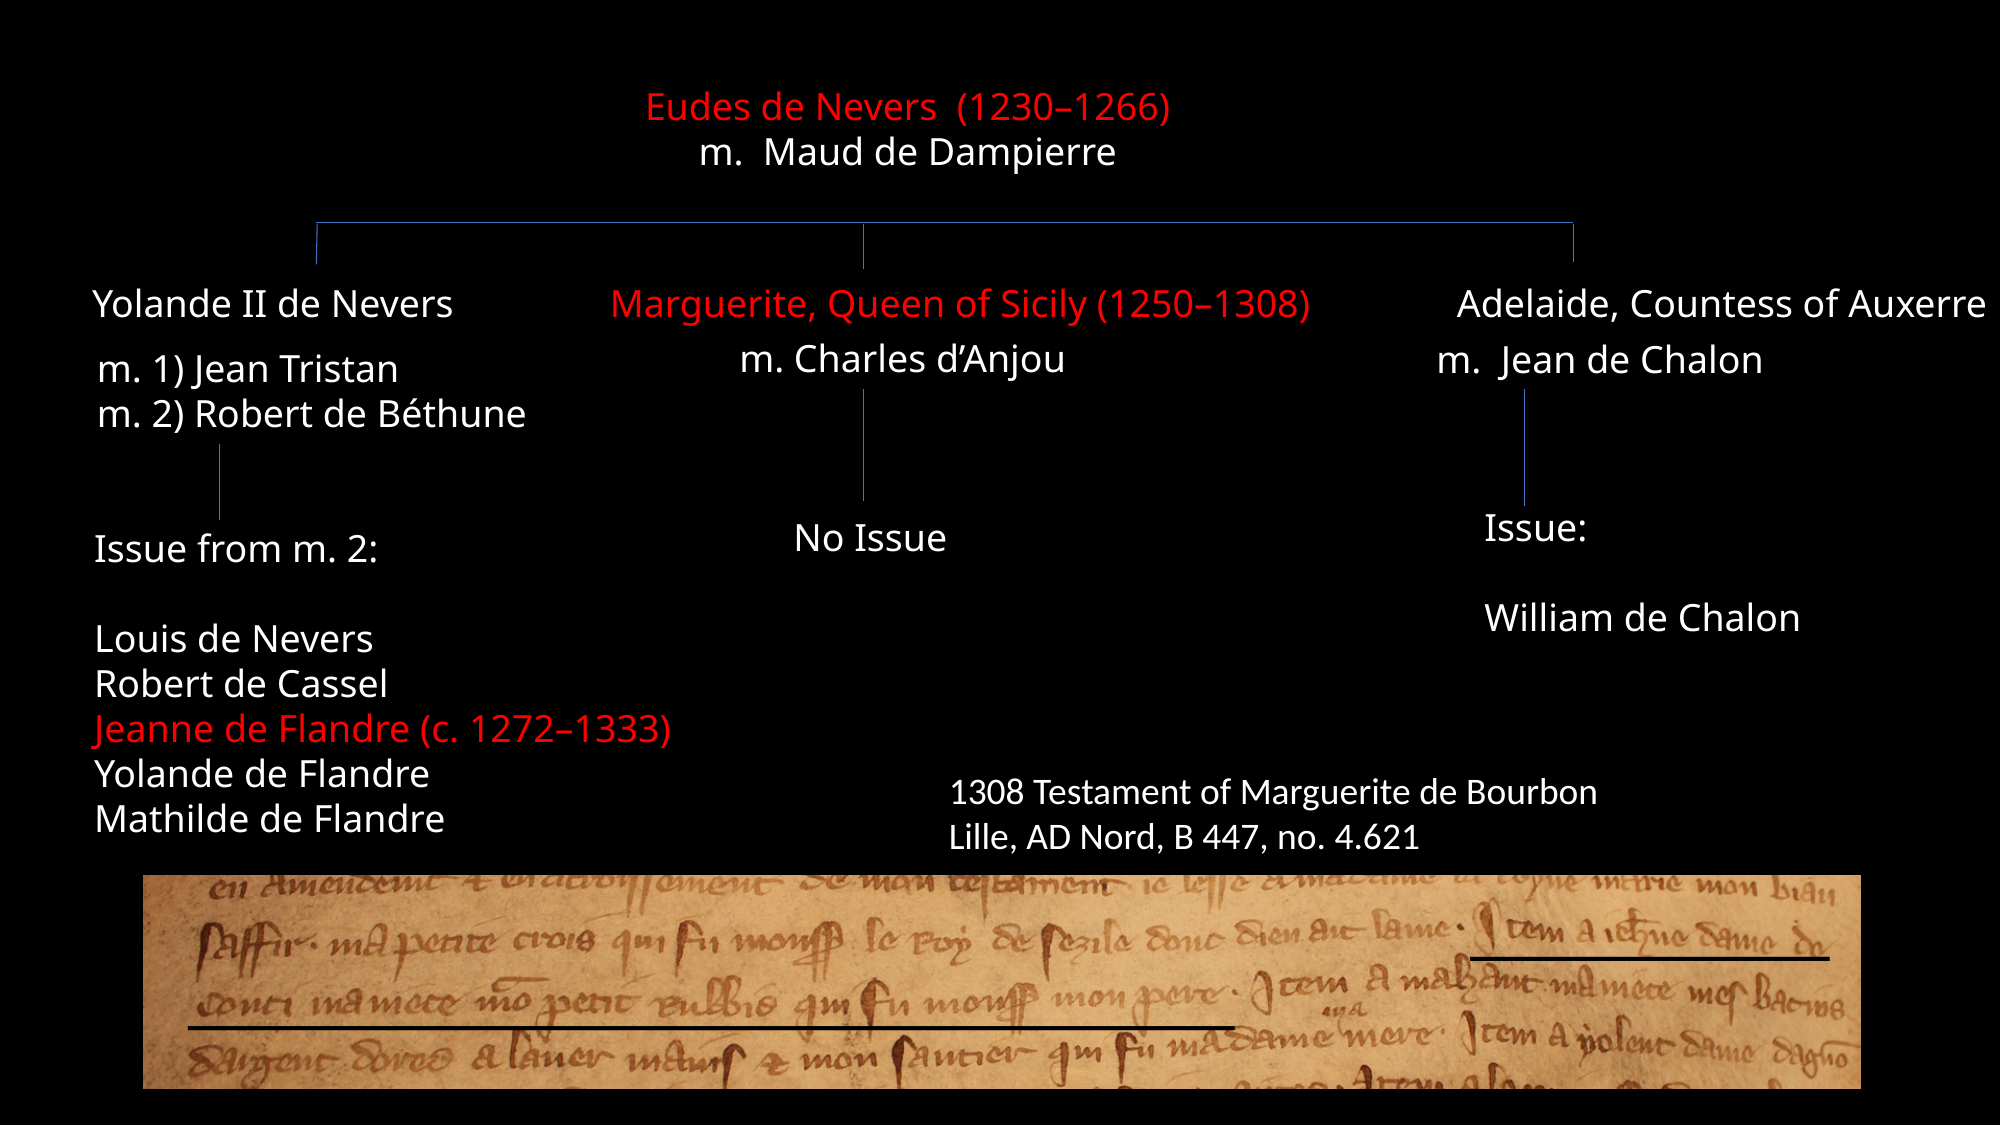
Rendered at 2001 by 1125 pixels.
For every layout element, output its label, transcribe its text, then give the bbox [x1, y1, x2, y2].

text_box m. Jean de Chalon [1421, 328, 1846, 389]
text_box m. Charles d’Anjou [724, 327, 1149, 387]
text_box Issue from m. 2: Louis de Nevers Robert de Cassel Jeanne de Flandre (c. 1272–1333) Yolande de Flandre Mathilde de Flandre [79, 518, 1007, 848]
text_box 1308 Testament of Marguerite de Bourbon Lille, AD Nord, B 447, no. 4.621 [933, 759, 1991, 865]
text_box Yolande II de Nevers Marguerite, Queen of Sicily (1250–1308) Adelaide, Countess of Auxerre [77, 272, 2000, 333]
text_box Issue: William de Chalon [1469, 496, 2000, 647]
text_box No Issue [778, 506, 1227, 567]
text_box m. 1) Jean Tristan m. 2) Robert de Béthune [82, 337, 798, 443]
text_box Eudes de Nevers (1230–1266) m. Maud de Dampierre [219, 75, 1596, 180]
picture [143, 875, 1861, 1089]
